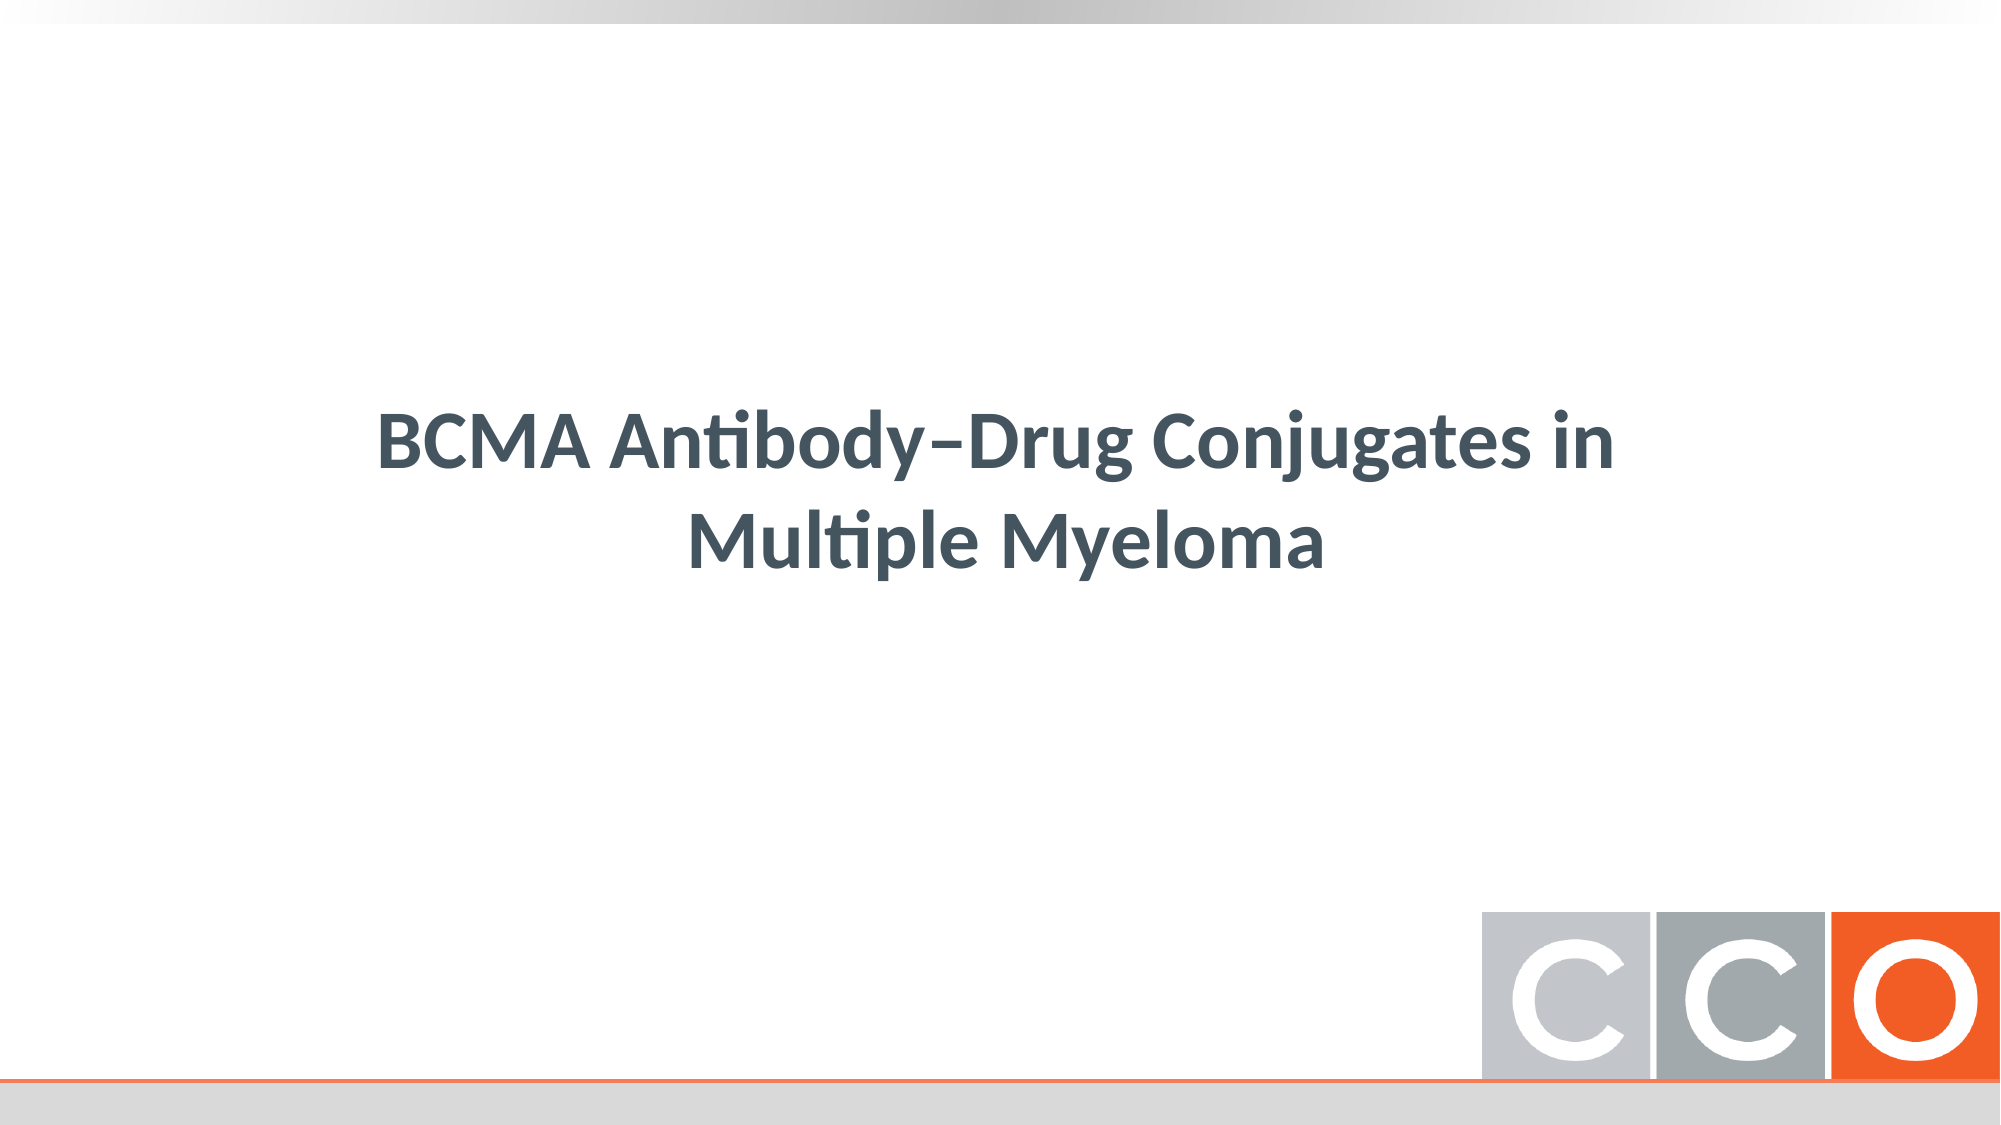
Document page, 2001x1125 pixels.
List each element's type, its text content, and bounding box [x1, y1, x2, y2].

title BCMA Antibody–Drug Conjugates in Multiple Myeloma [84, 54, 1929, 916]
picture [1482, 912, 2000, 1079]
